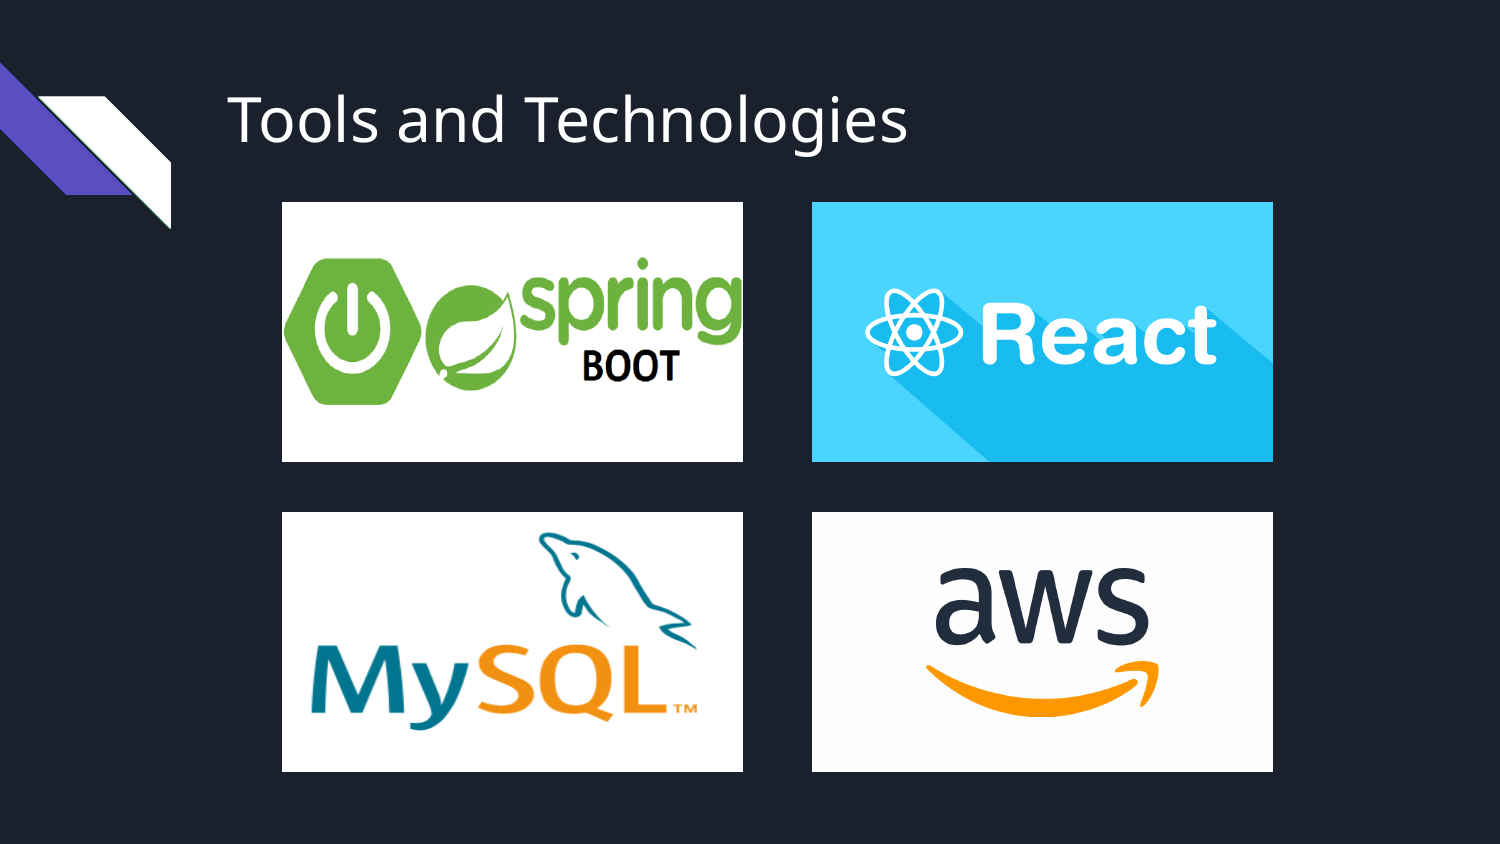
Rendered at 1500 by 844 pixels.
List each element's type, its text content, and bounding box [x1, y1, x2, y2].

title Tools and Technologies [212, 64, 1368, 215]
picture [812, 202, 1274, 462]
picture [812, 512, 1274, 772]
picture [281, 202, 743, 462]
picture [281, 512, 743, 772]
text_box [0, 62, 172, 230]
